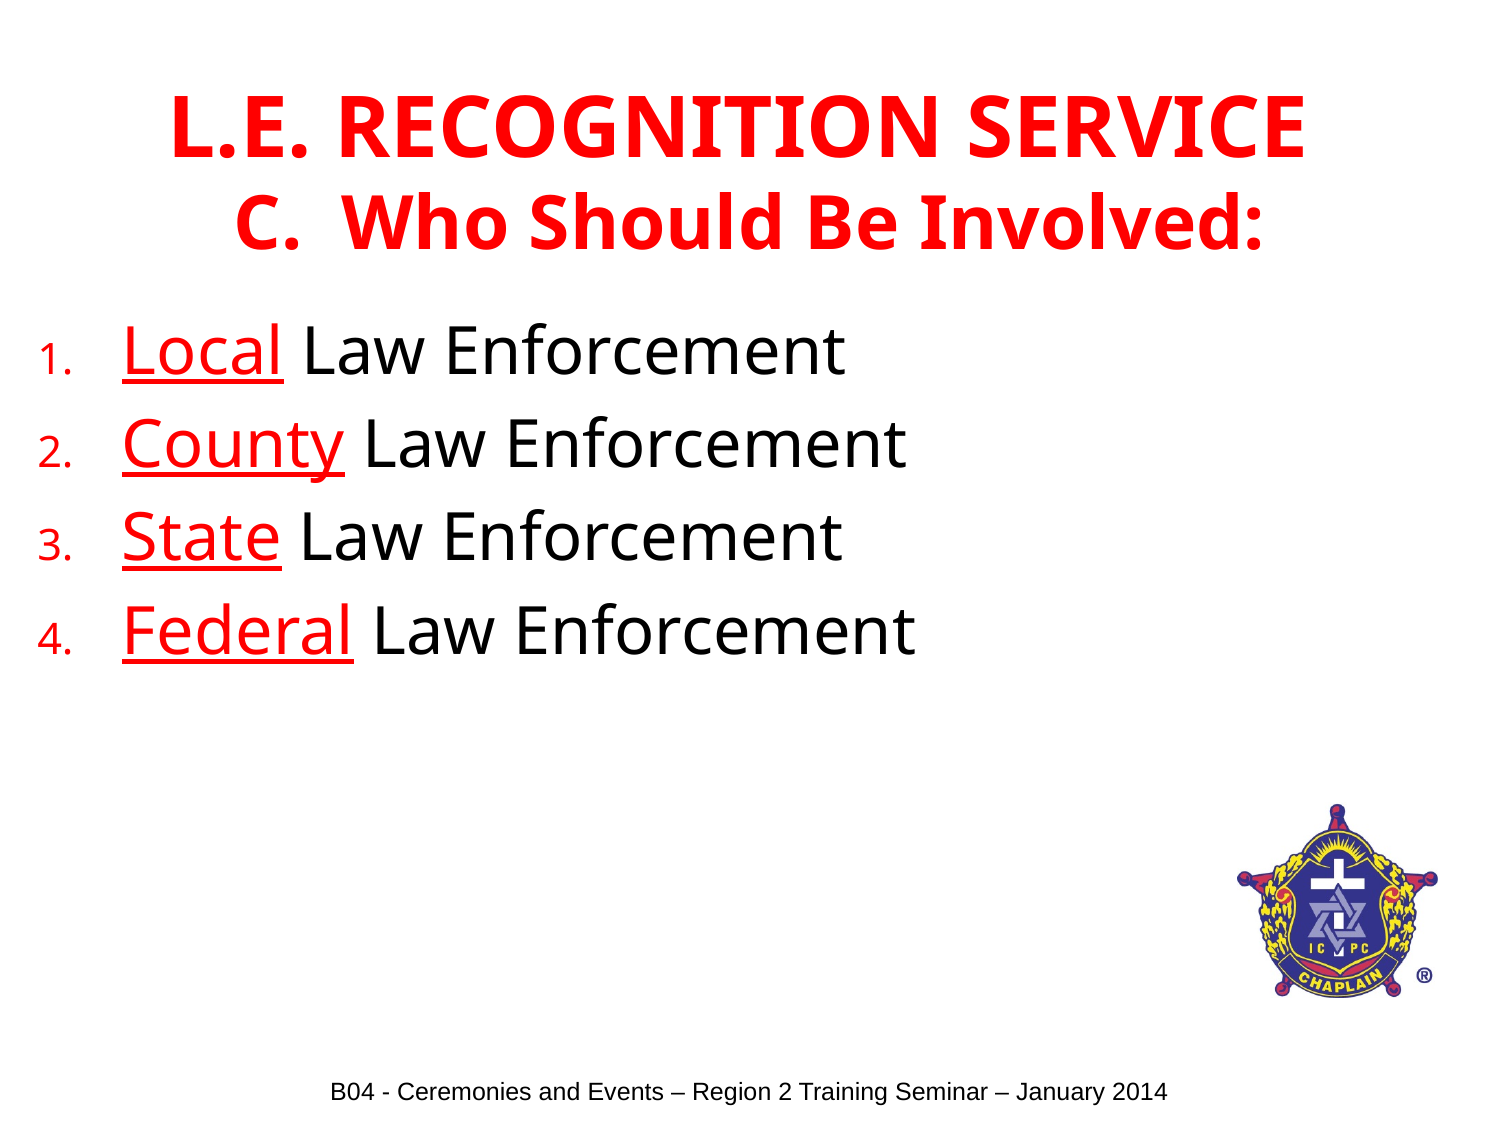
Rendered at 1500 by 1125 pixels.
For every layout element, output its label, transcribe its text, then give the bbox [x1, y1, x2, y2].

title L.E. RECOGNITION SERVICE C. Who Should Be Involved: [0, 24, 1500, 299]
list Local Law Enforcement County Law Enforcement State Law Enforcement Federal Law Enforcement [0, 299, 1500, 1052]
footer B04 - Ceremonies and Events – Region 2 Training Seminar – January 2014 [0, 1052, 1500, 1113]
picture [1237, 802, 1438, 998]
